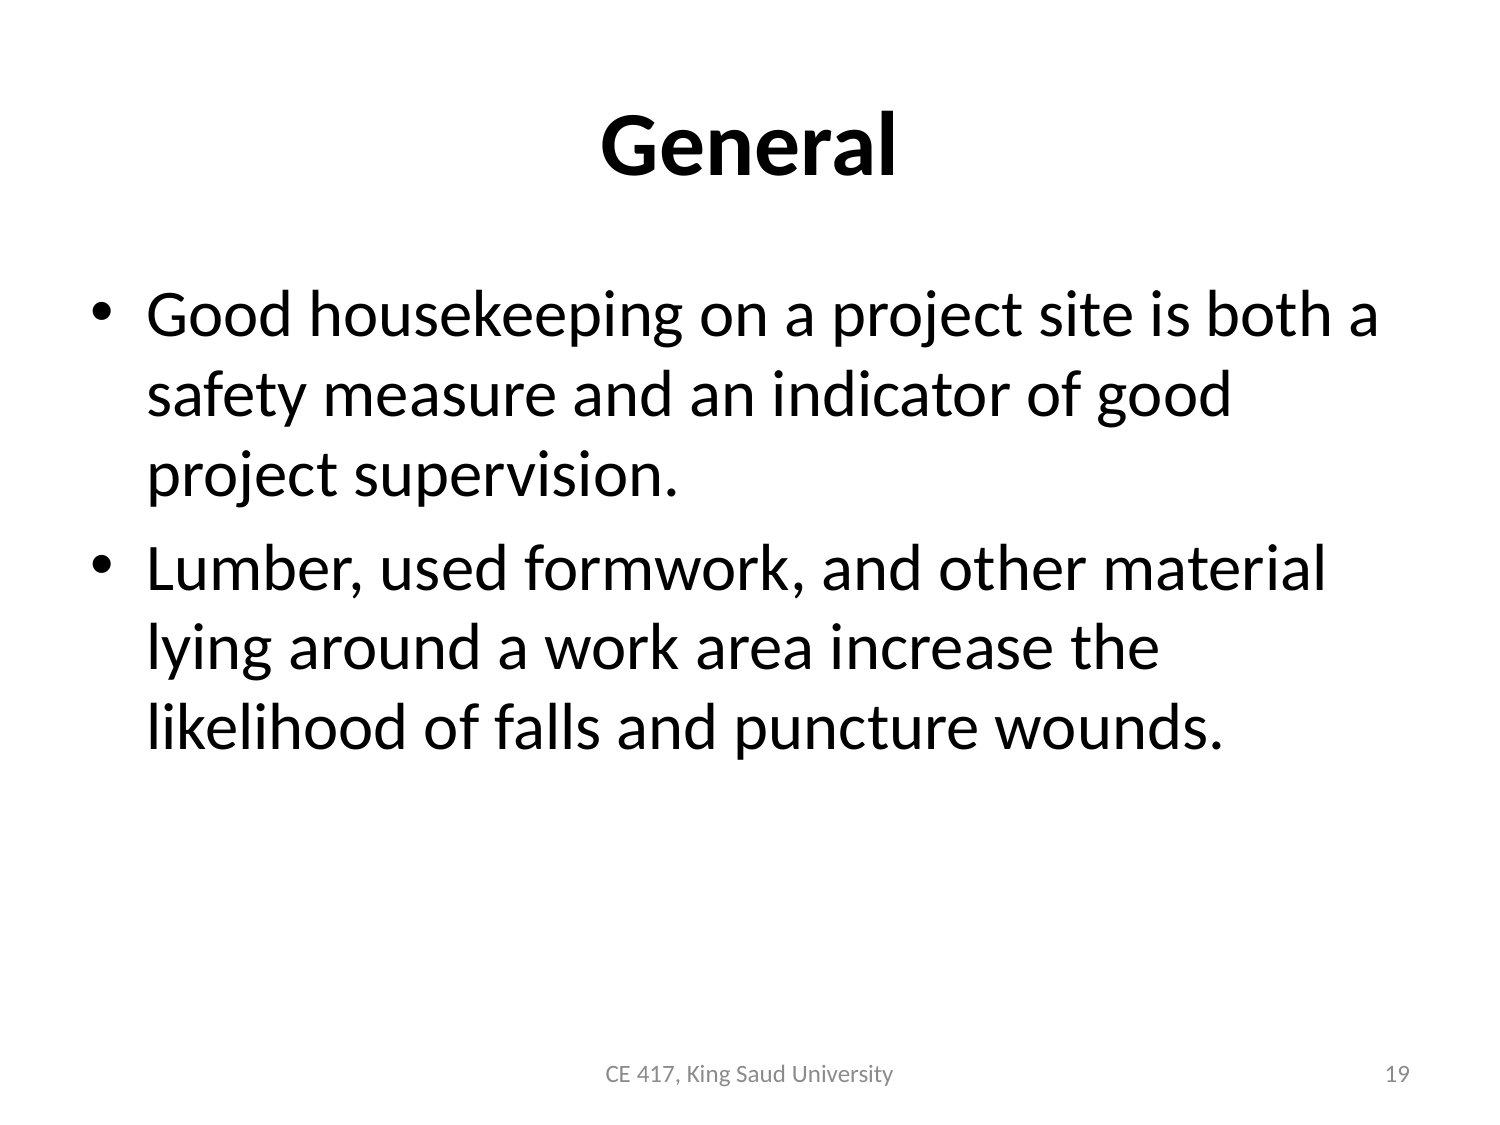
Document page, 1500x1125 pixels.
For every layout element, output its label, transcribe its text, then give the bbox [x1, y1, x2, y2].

title General [75, 45, 1425, 233]
list Good housekeeping on a project site is both a safety measure and an indicator of good project supervision. Lumber, used formwork, and other material lying around a work area increase the likelihood of falls and puncture wounds. [75, 262, 1425, 1005]
slide_number 19 [1074, 1042, 1425, 1103]
footer CE 417, King Saud University [512, 1042, 988, 1103]
